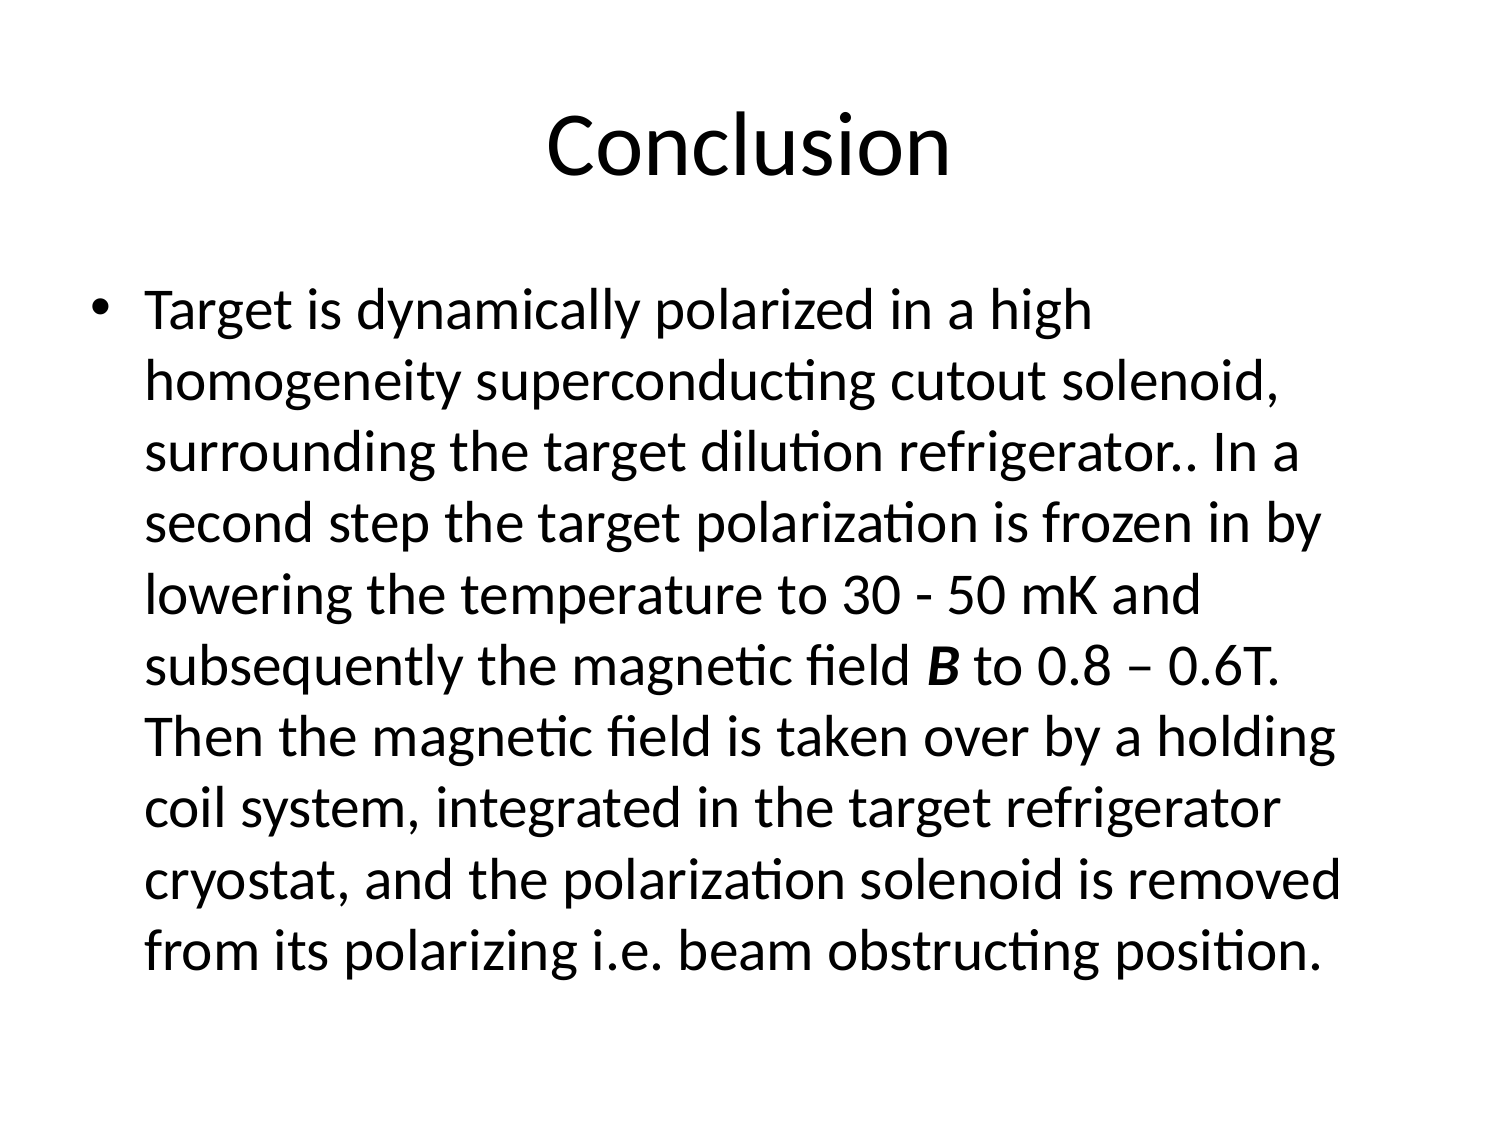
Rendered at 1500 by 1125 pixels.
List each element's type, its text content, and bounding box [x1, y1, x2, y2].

list Target is dynamically polarized in a high homogeneity superconducting cutout solenoid, surrounding the target dilution refrigerator.. In a second step the target polarization is frozen in by lowering the temperature to 30 - 50 mK and subsequently the magnetic field B to 0.8 – 0.6T. Then the magnetic field is taken over by a holding coil system, integrated in the target refrigerator cryostat, and the polarization solenoid is removed from its polarizing i.e. beam obstructing position. [75, 262, 1425, 1005]
title Conclusion [75, 45, 1425, 233]
